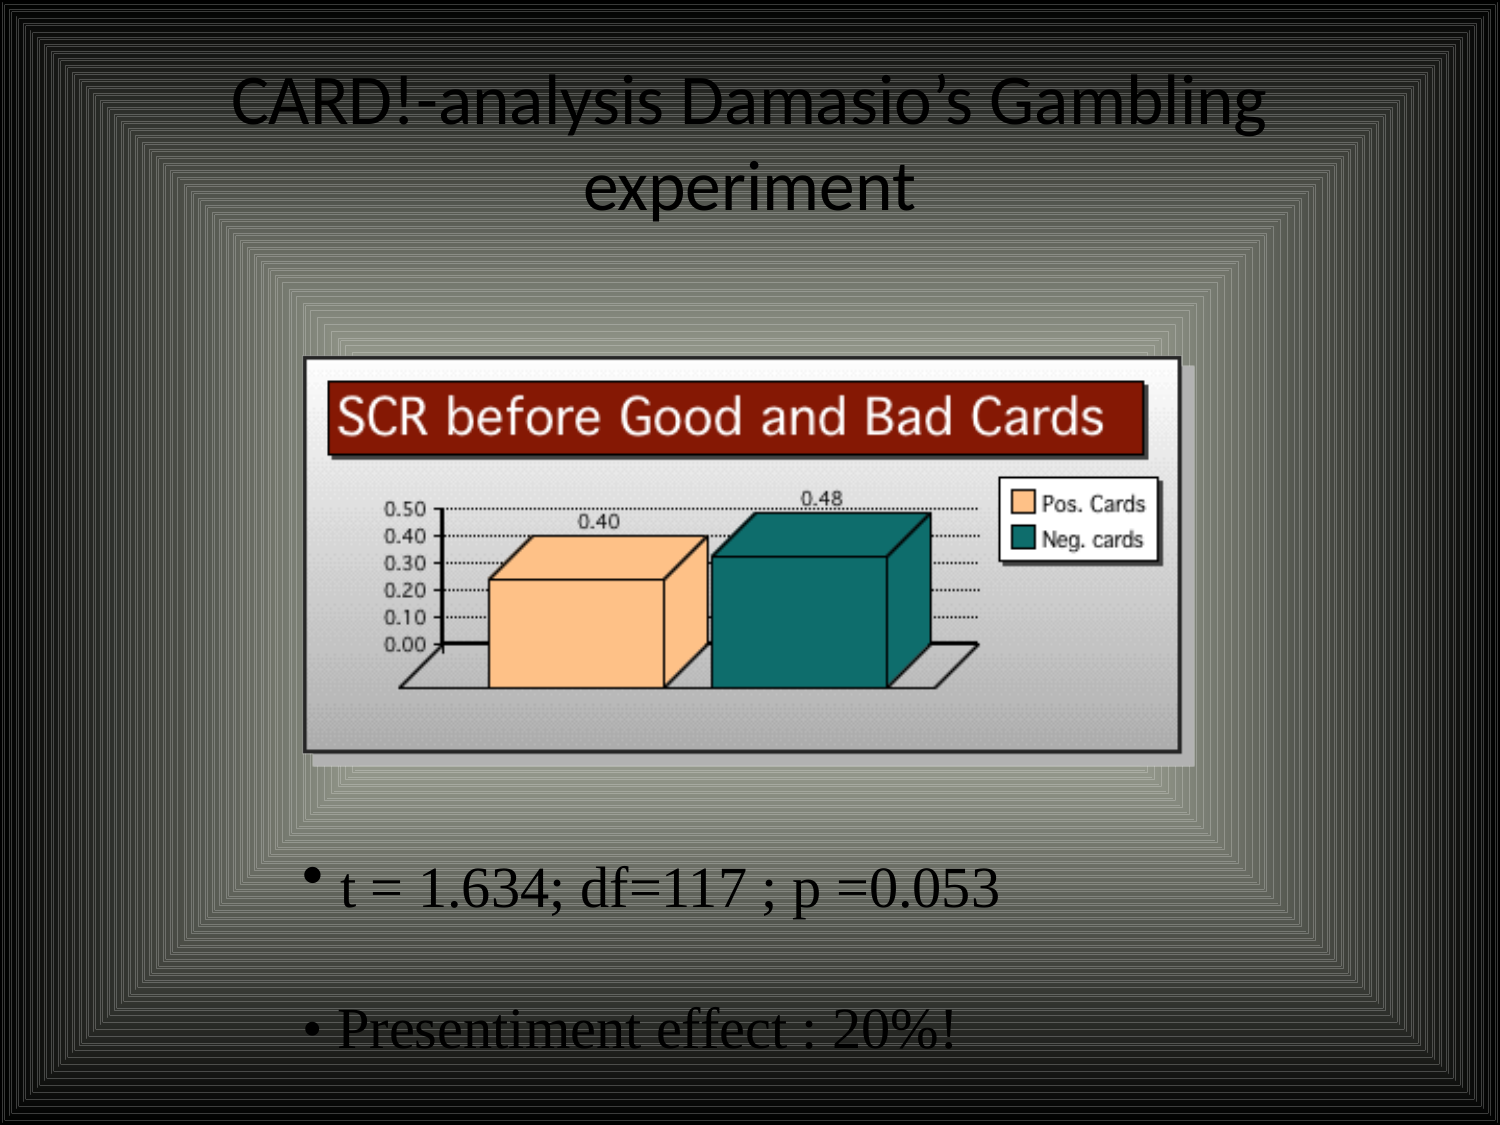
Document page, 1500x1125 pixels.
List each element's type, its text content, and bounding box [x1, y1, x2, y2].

title CARD!-analysis Damasio’s Gambling experiment [75, 45, 1425, 233]
picture [300, 353, 1200, 771]
text_box t = 1.634; df=117 ; p =0.053 • Presentiment effect : 20%! [287, 837, 1200, 1068]
